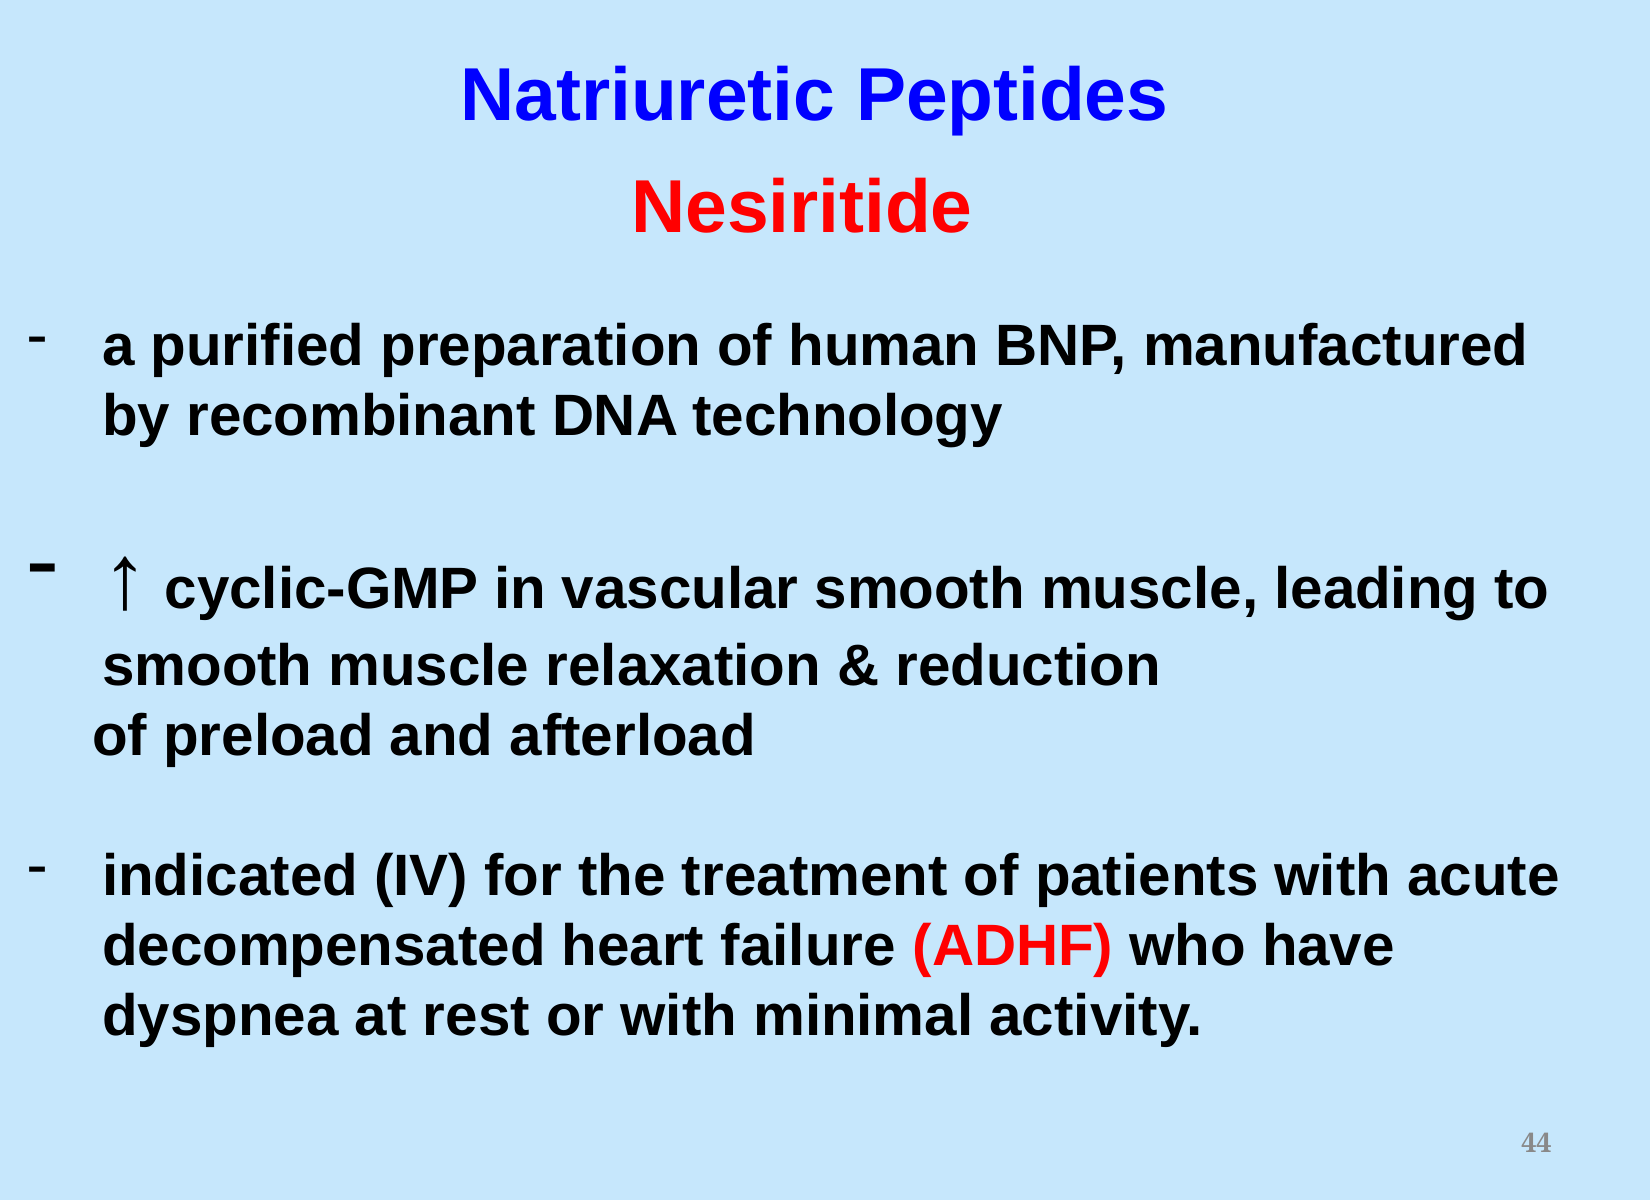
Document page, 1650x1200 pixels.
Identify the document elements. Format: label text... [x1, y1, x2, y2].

slide_number 44 [1182, 1115, 1568, 1176]
title Natriuretic Peptides [82, 50, 1568, 150]
text_box Nesiritide a purified preparation of human BNP, manufactured by recombinant DNA technology ↑ cyclic-GMP in vascular smooth muscle, leading to smooth muscle relaxation & reduction of preload and afterload indicated (IV) for the treatment of patients with acute decompensated heart failure (ADHF) who have dyspnea at rest or with minimal activity. [12, 150, 1613, 1115]
